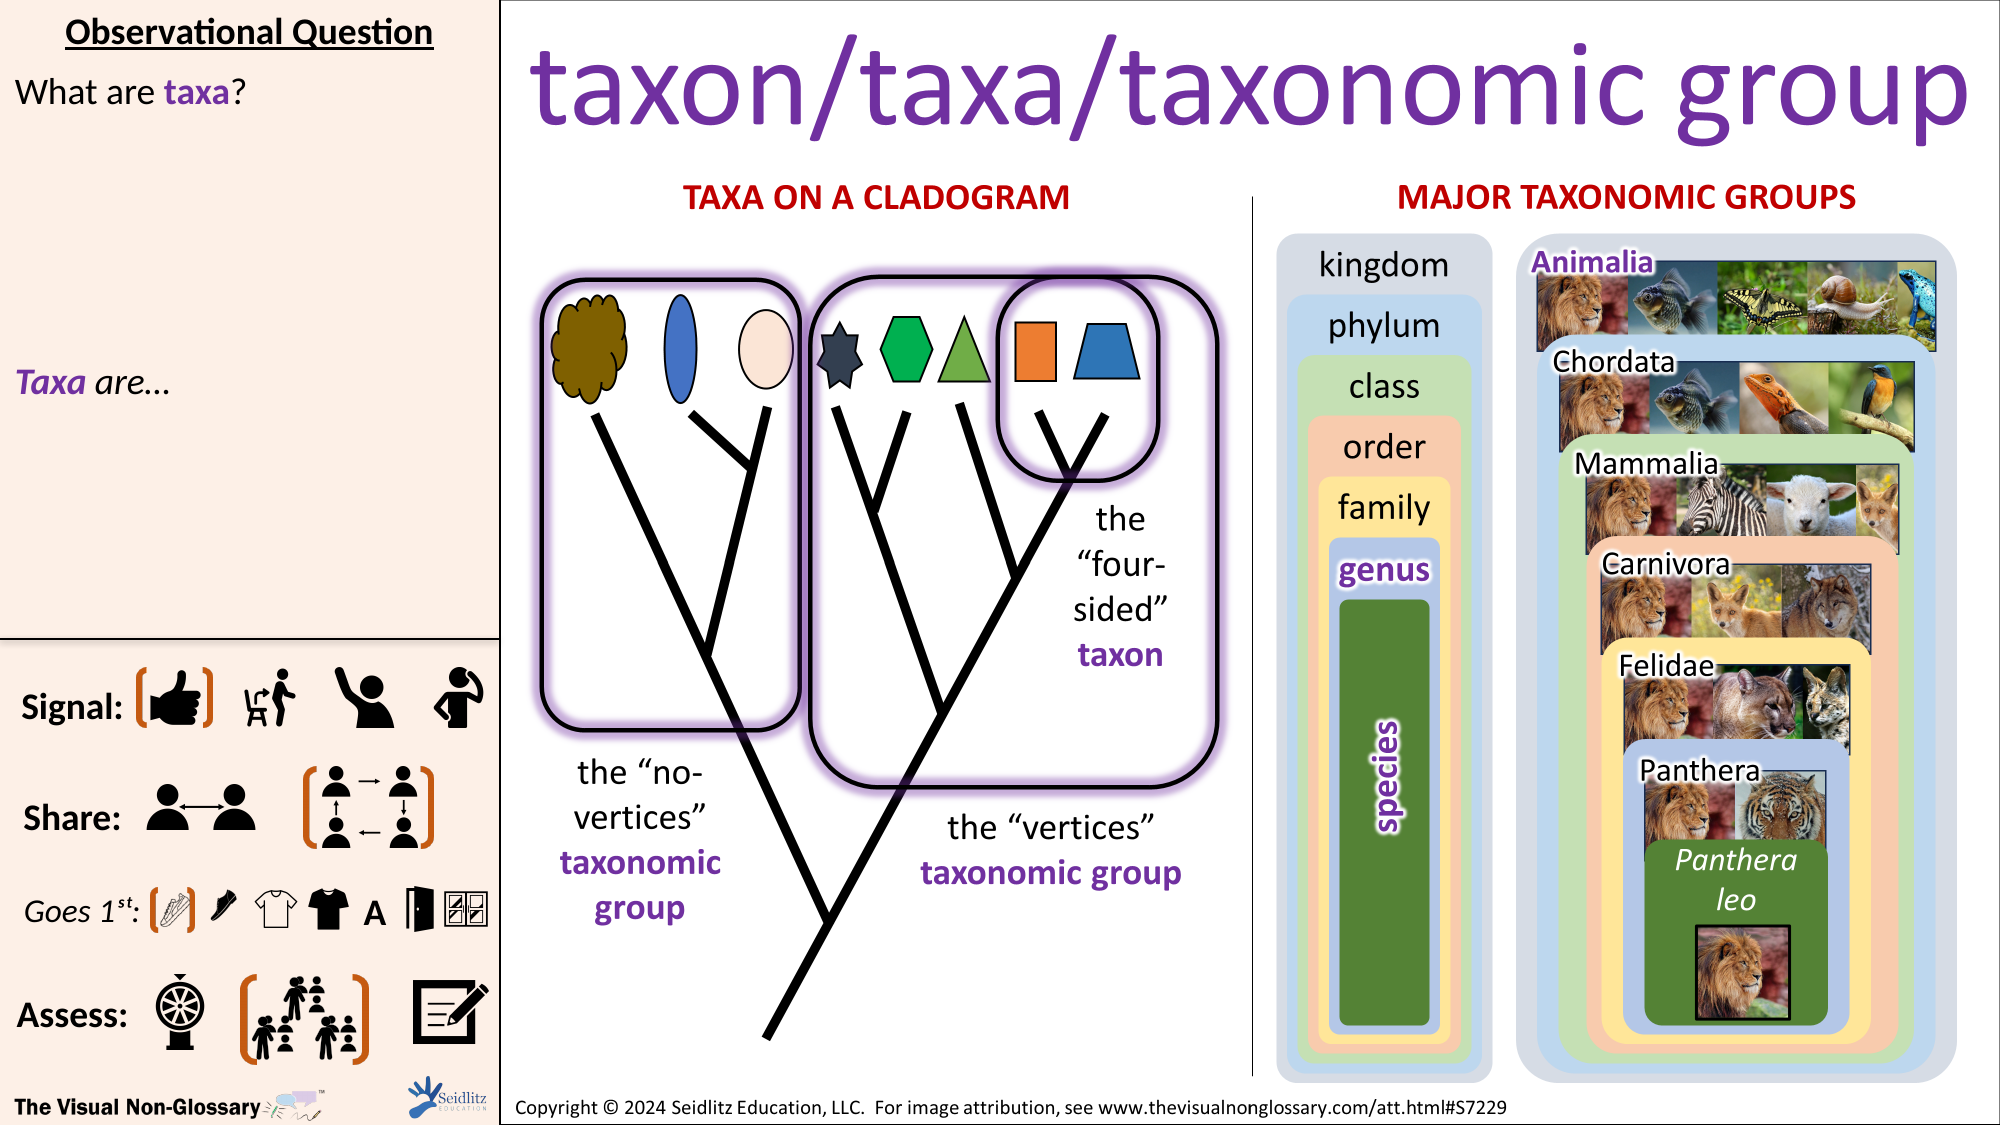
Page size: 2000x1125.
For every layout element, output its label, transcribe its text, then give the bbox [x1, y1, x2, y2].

text_box Goes 1ˢᵗ: [9, 881, 156, 937]
text_box Taxa are… [0, 349, 494, 410]
picture [403, 1073, 495, 1125]
picture [142, 974, 218, 1051]
text_box Observational Question [50, 0, 449, 59]
text_box Share: [8, 785, 137, 846]
picture [202, 886, 241, 925]
picture [253, 886, 299, 932]
picture [499, 0, 2000, 1125]
picture [397, 886, 490, 932]
picture [145, 784, 257, 830]
picture [136, 667, 214, 728]
picture [428, 667, 490, 728]
picture [302, 766, 434, 850]
picture [305, 886, 352, 932]
picture [334, 667, 395, 728]
text_box Signal: [6, 674, 136, 735]
picture [239, 974, 370, 1066]
picture [0, 1084, 328, 1125]
picture [413, 974, 490, 1051]
text_box A [348, 880, 402, 941]
picture [149, 886, 196, 934]
text_box Assess: [1, 982, 137, 1043]
text_box What are taxa? [0, 59, 494, 120]
picture [239, 667, 301, 728]
